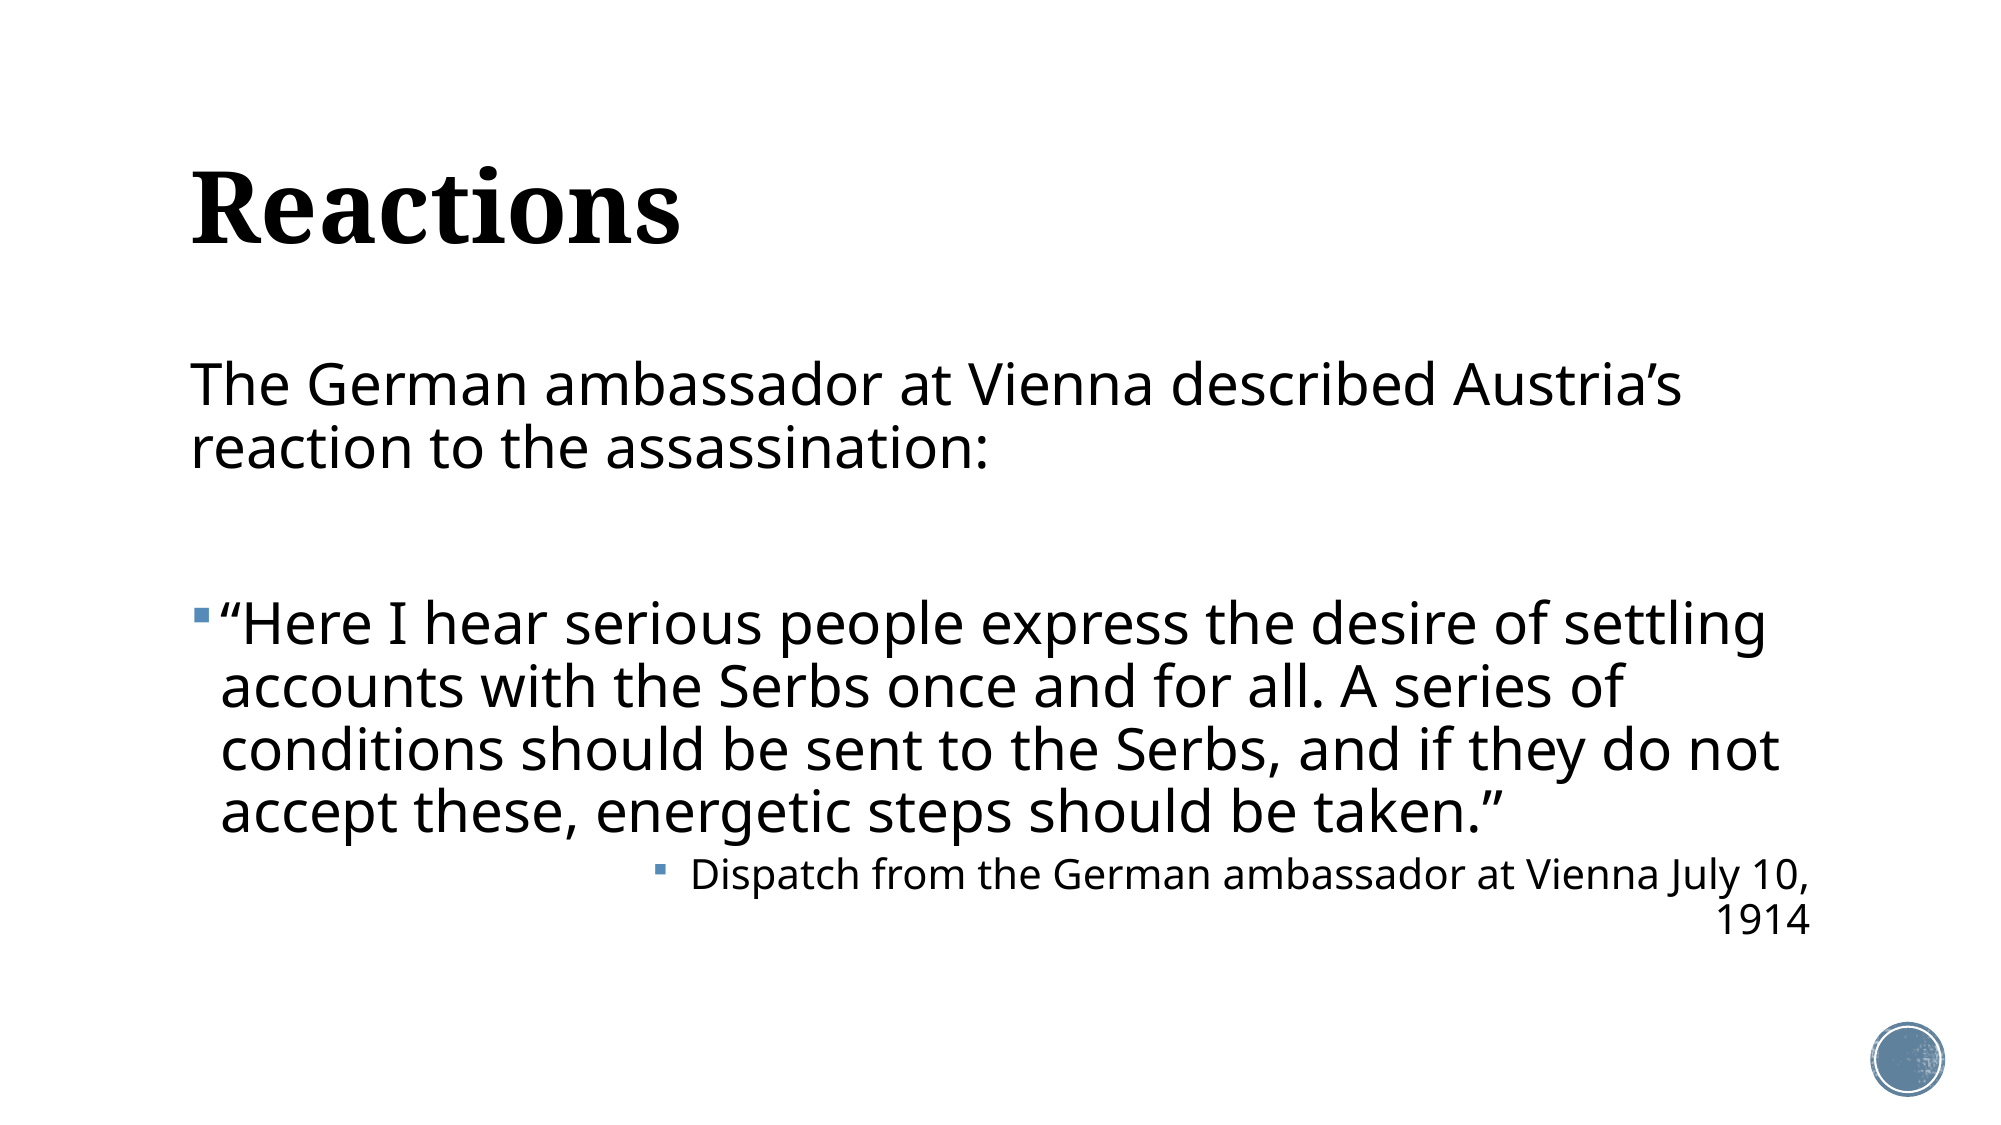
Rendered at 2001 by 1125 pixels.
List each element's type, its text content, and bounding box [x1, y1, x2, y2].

title Reactions [175, 79, 1826, 344]
list The German ambassador at Vienna described Austria’s reaction to the assassination: “Here I hear serious people express the desire of settling accounts with the Serbs once and for all. A series of conditions should be sent to the Serbs, and if they do not accept these, energetic steps should be taken.” Dispatch from the German ambassador at Vienna July 10, 1914 [175, 348, 1826, 1013]
